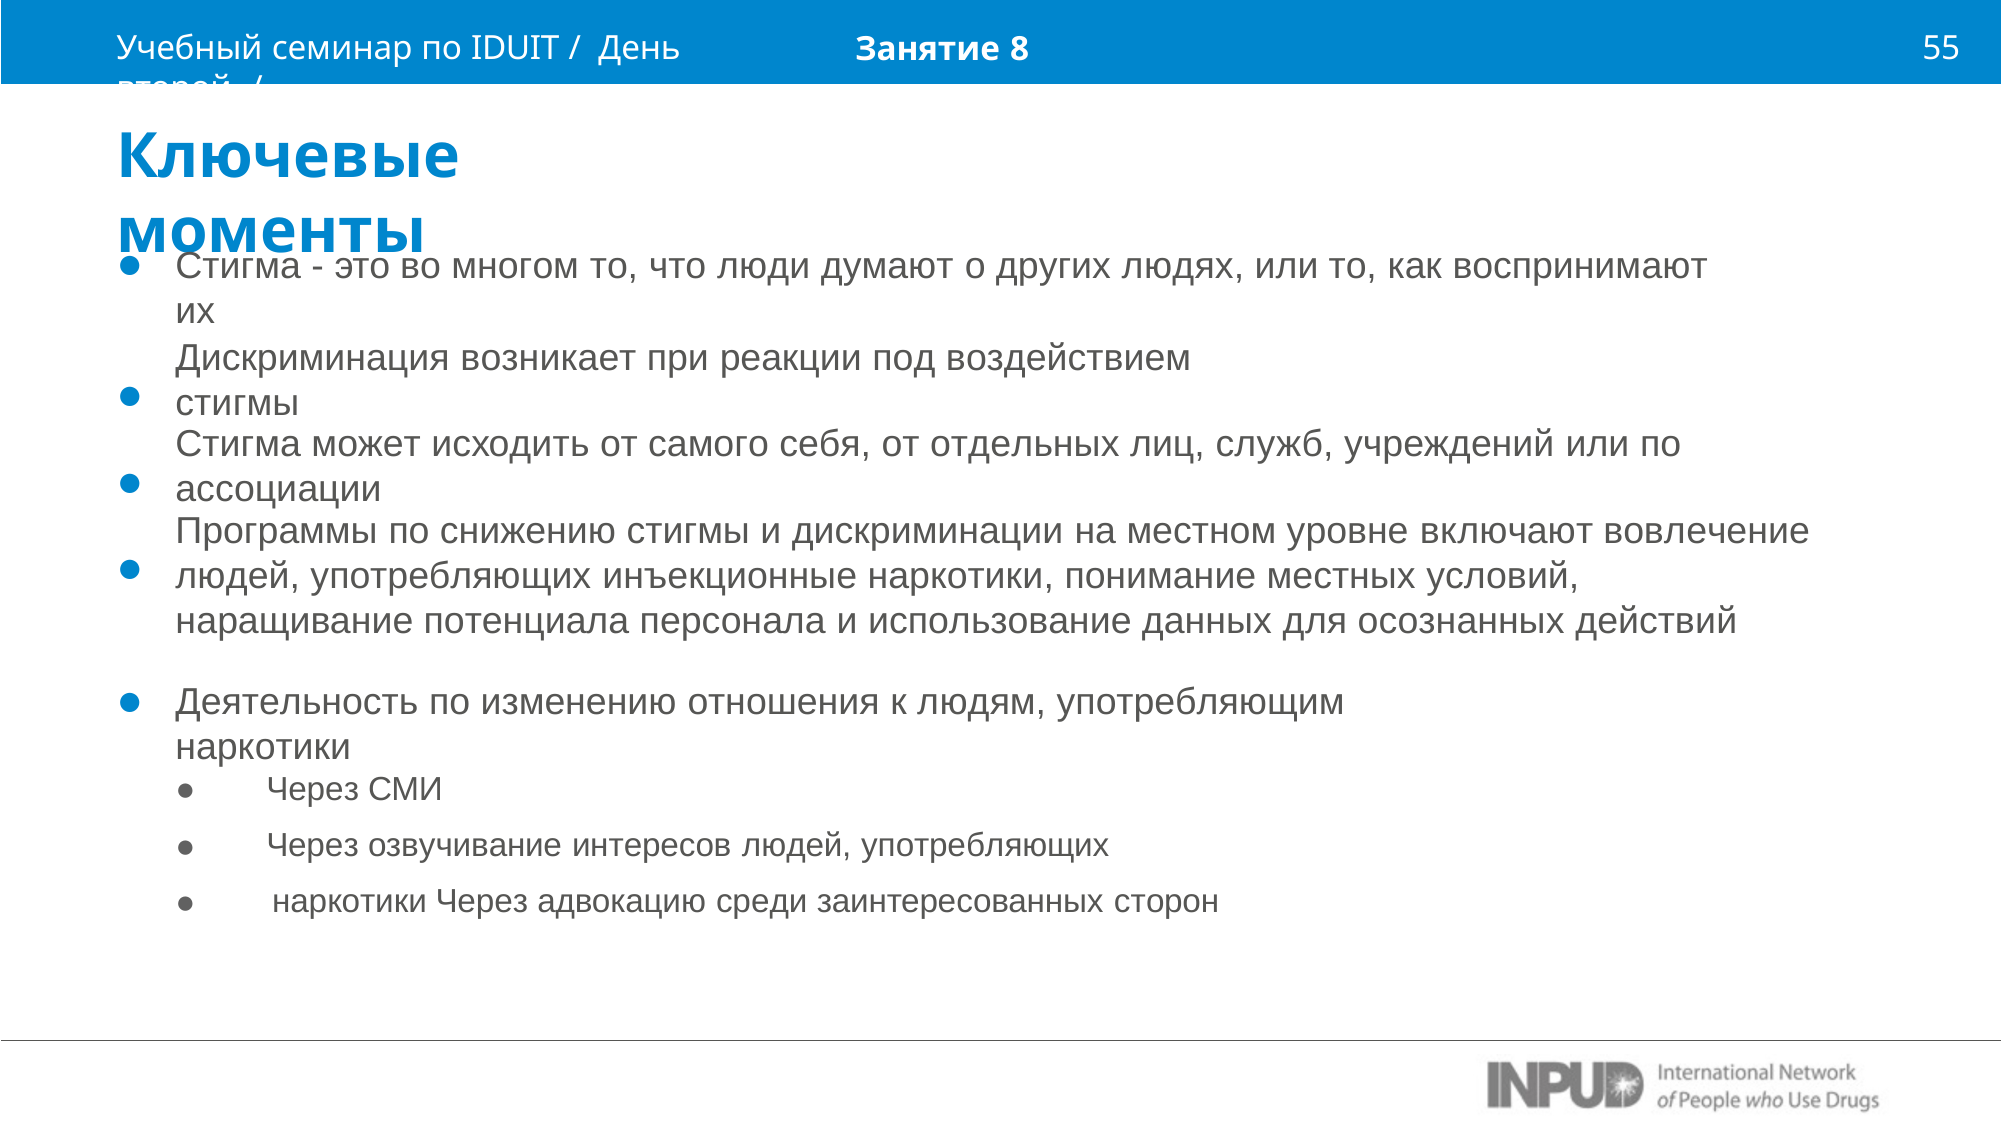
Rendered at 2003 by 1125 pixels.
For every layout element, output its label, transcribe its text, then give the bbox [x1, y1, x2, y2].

text_box Через СМИ Через озвучивание интересов людей, употребляющих наркотики Через адвокацию среди заинтересованных сторон [264, 767, 1275, 920]
text_box [1473, 1054, 1903, 1119]
text_box Стигма - это во многом то, что люди думают о других людях, или то, как воспринимают их ● ● ● [114, 240, 1750, 592]
text_box 55 [1920, 26, 1962, 66]
text_box ● ● ● [173, 767, 198, 920]
text_box Ключевые моменты [114, 115, 785, 240]
text_box Занятие 8 [853, 26, 1034, 67]
text_box Программы по снижению стигмы и дискриминации на местном уровне включают вовлечение людей, употребляющих инъекционные наркотики, понимание местных условий, наращивание потенциала персонала и использование данных для осознанных действий [173, 506, 1823, 642]
text_box Учебный семинар по IDUIT / День второй / [114, 26, 829, 106]
text_box Дискриминация возникает при реакции под воздействием стигмы [173, 332, 1321, 419]
text_box Стигма может исходить от самого себя, от отдельных лиц, служб, учреждений или по ассоциации [173, 419, 1887, 510]
text_box Деятельность по изменению отношения к людям, употребляющим наркотики [114, 677, 1526, 768]
